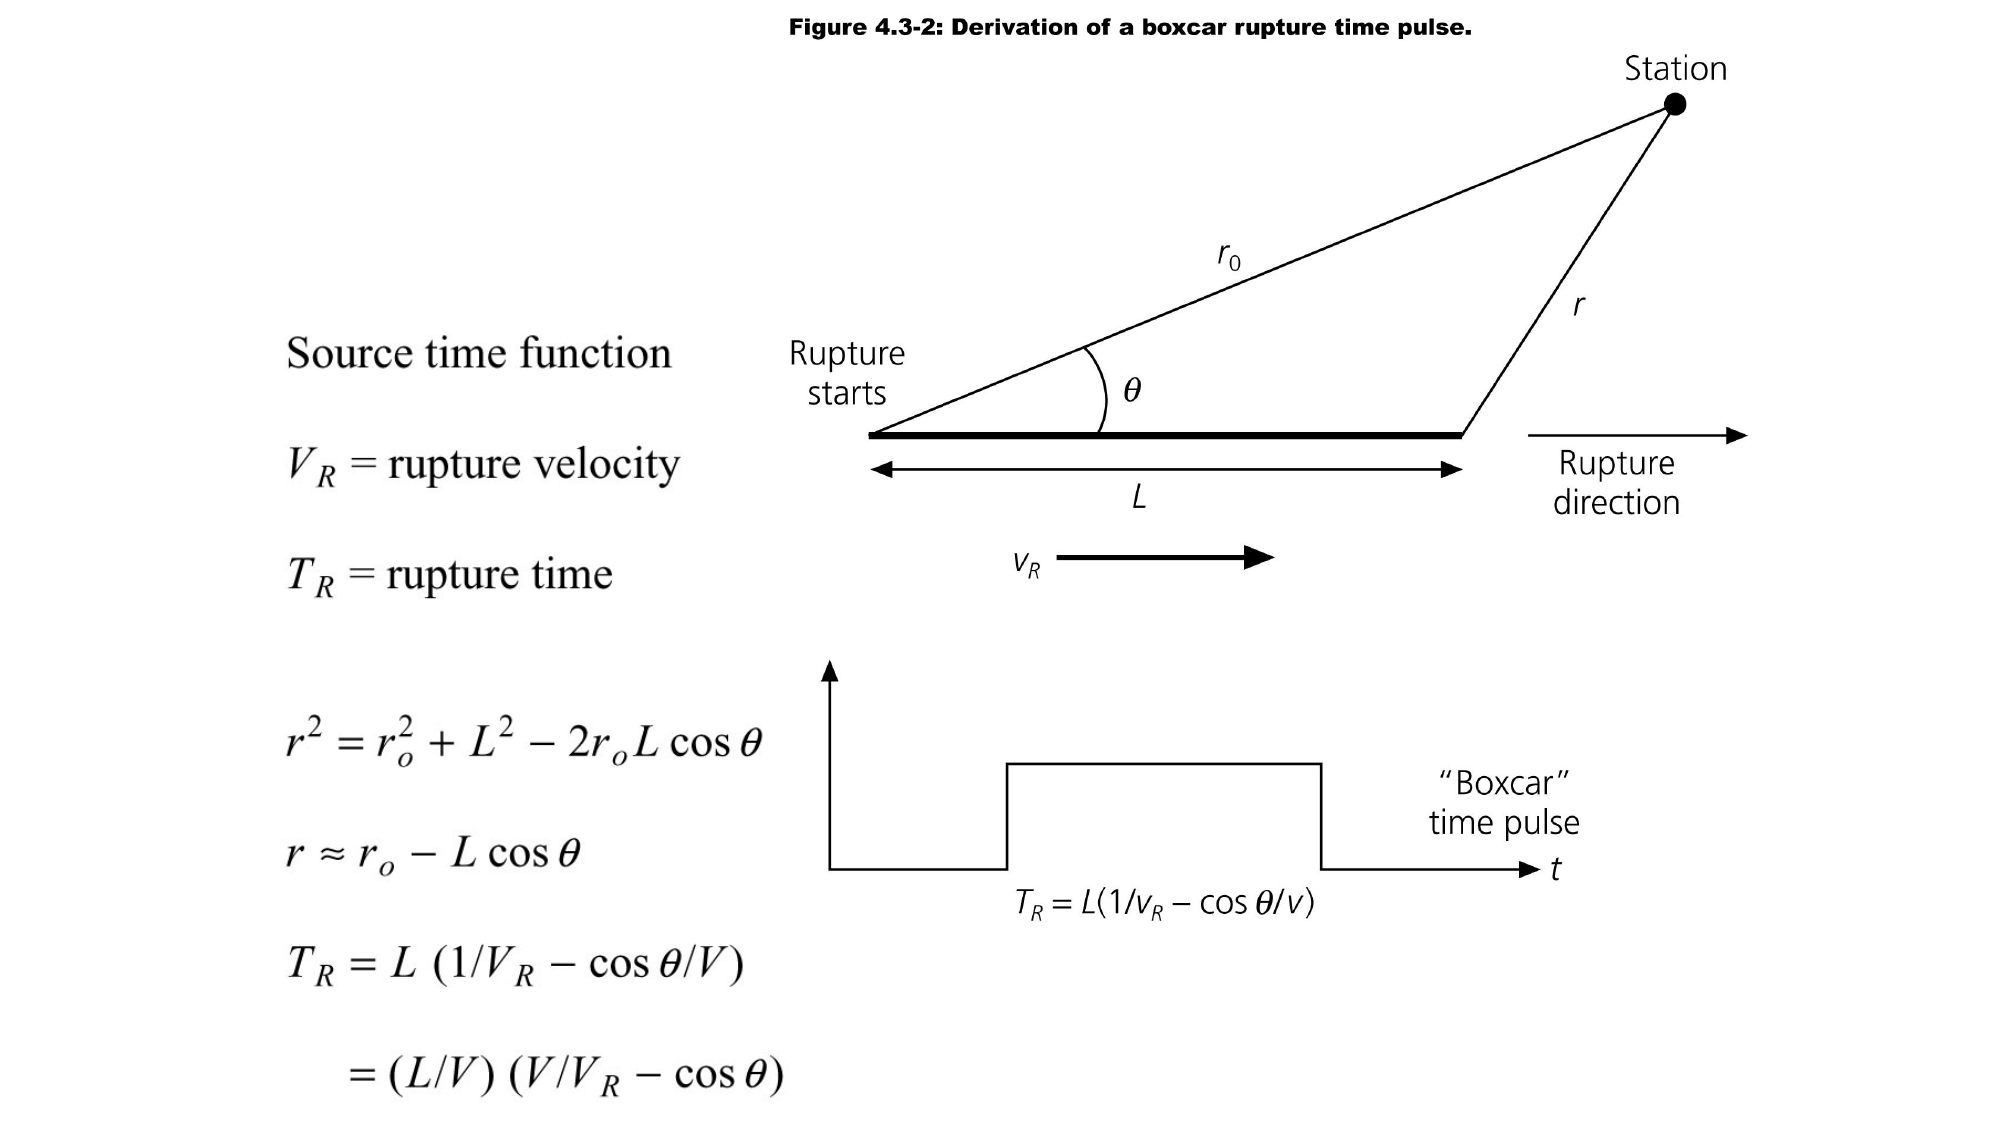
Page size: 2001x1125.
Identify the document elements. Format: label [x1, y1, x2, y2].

picture [249, 0, 1750, 1125]
